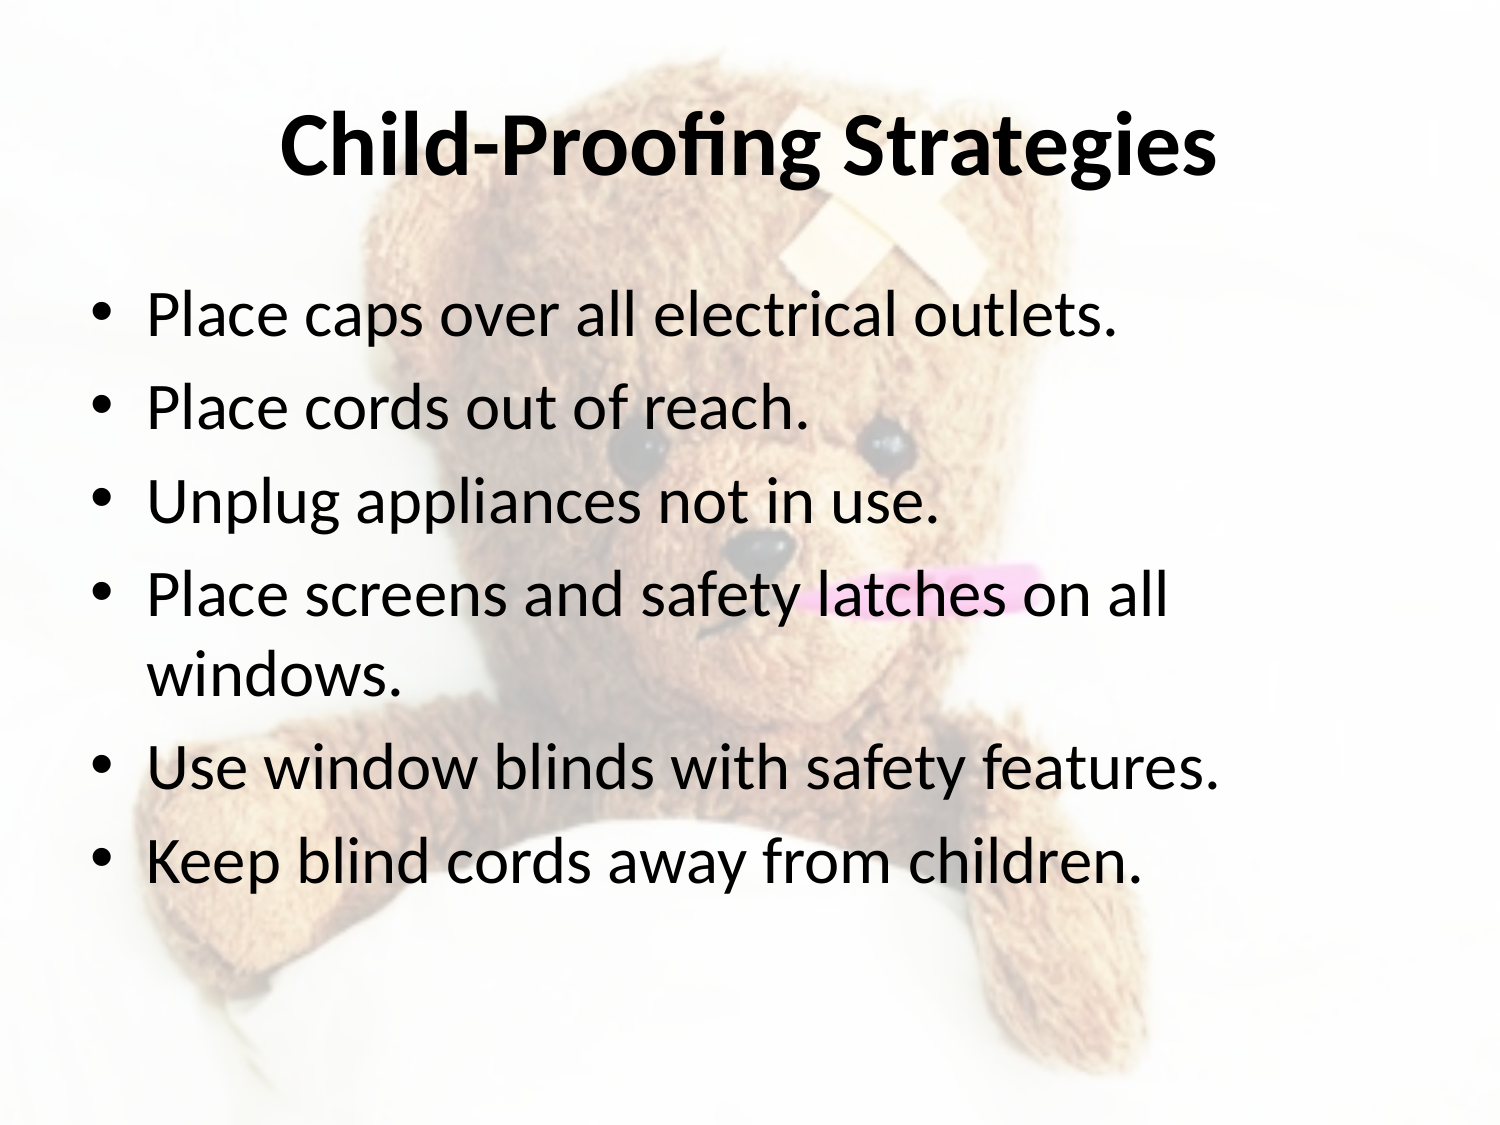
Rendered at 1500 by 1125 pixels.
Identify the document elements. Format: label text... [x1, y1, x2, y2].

list Place caps over all electrical outlets. Place cords out of reach. Unplug appliances not in use. Place screens and safety latches on all windows. Use window blinds with safety features. Keep blind cords away from children. [75, 262, 1425, 1005]
title Child-Proofing Strategies [75, 45, 1425, 233]
